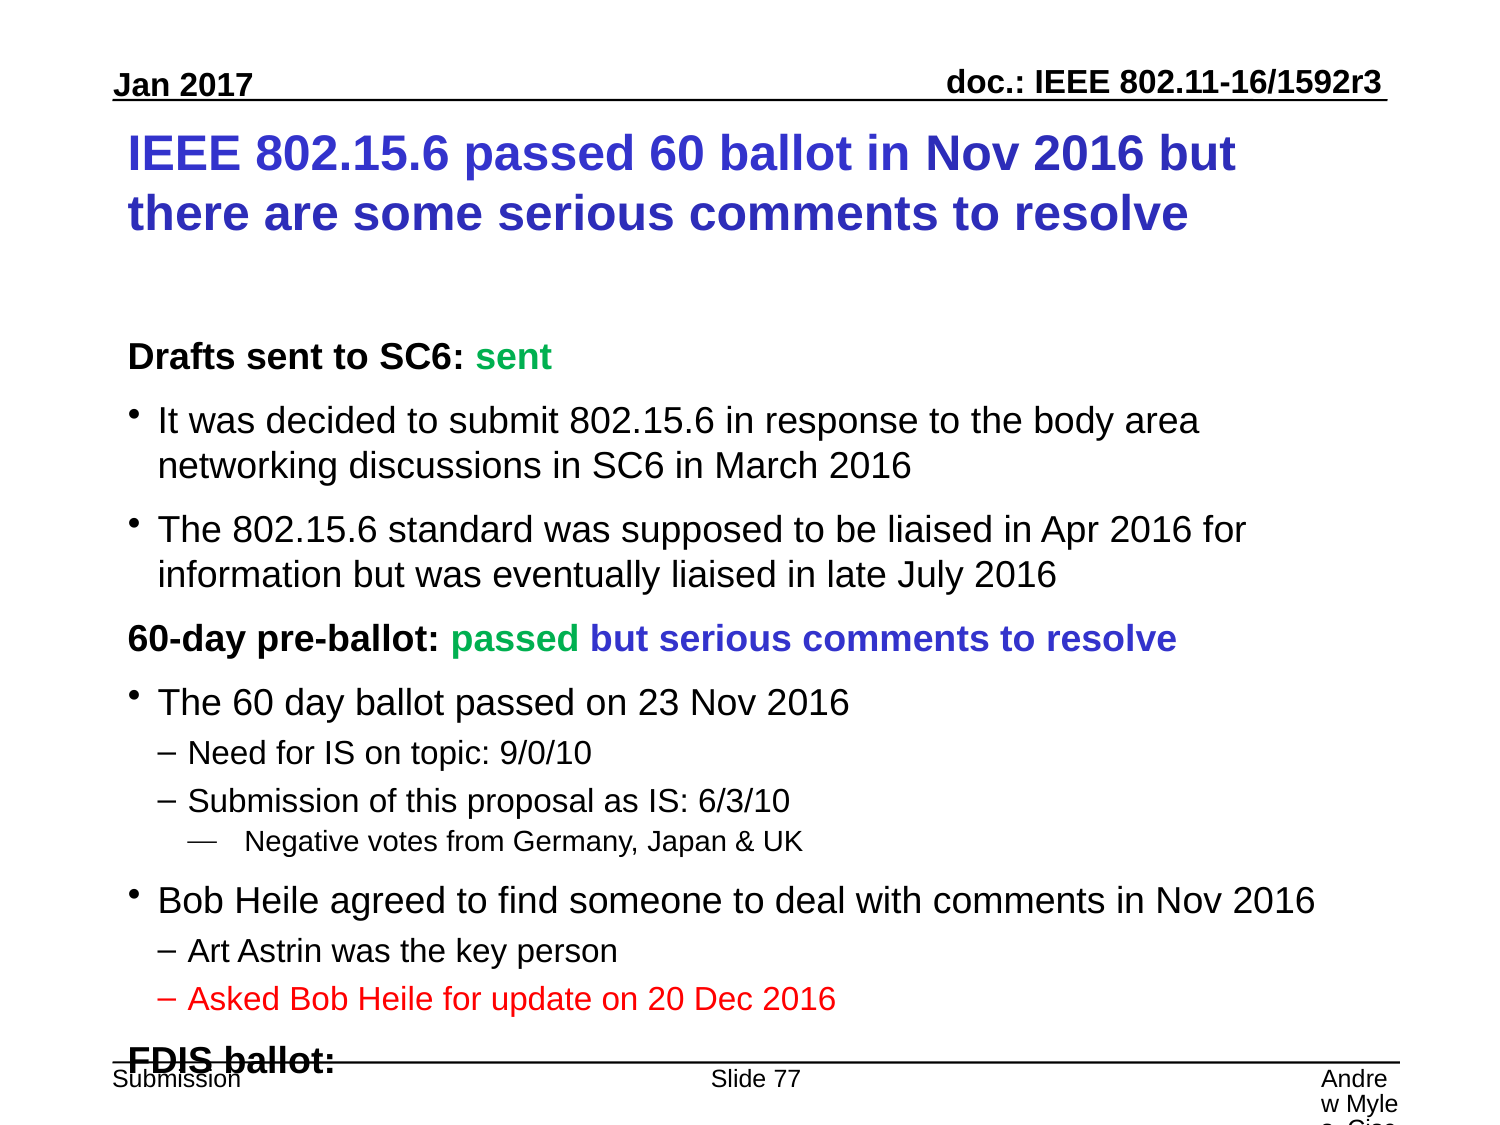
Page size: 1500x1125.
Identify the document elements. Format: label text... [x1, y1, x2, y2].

footer Andrew Myles, Cisco [1320, 1061, 1402, 1093]
list Drafts sent to SC6: sent It was decided to submit 802.15.6 in response to the body area networking discussions in SC6 in March 2016 The 802.15.6 standard was supposed to be liaised in Apr 2016 for information but was eventually liaised in late July 2016 60-day pre-ballot: passed but serious comments to resolve The 60 day ballot passed on 23 Nov 2016 Need for IS on topic: 9/0/10 Submission of this proposal as IS: 6/3/10 Negative votes from Germany, Japan & UK Bob Heile agreed to find someone to deal with comments in Nov 2016 Art Astrin was the key person Asked Bob Heile for update on 20 Dec 2016 FDIS ballot: [112, 324, 1388, 1000]
slide_number Slide 77 [709, 1061, 803, 1093]
title IEEE 802.15.6 passed 60 ballot in Nov 2016 but there are some serious comments to resolve [112, 112, 1388, 288]
